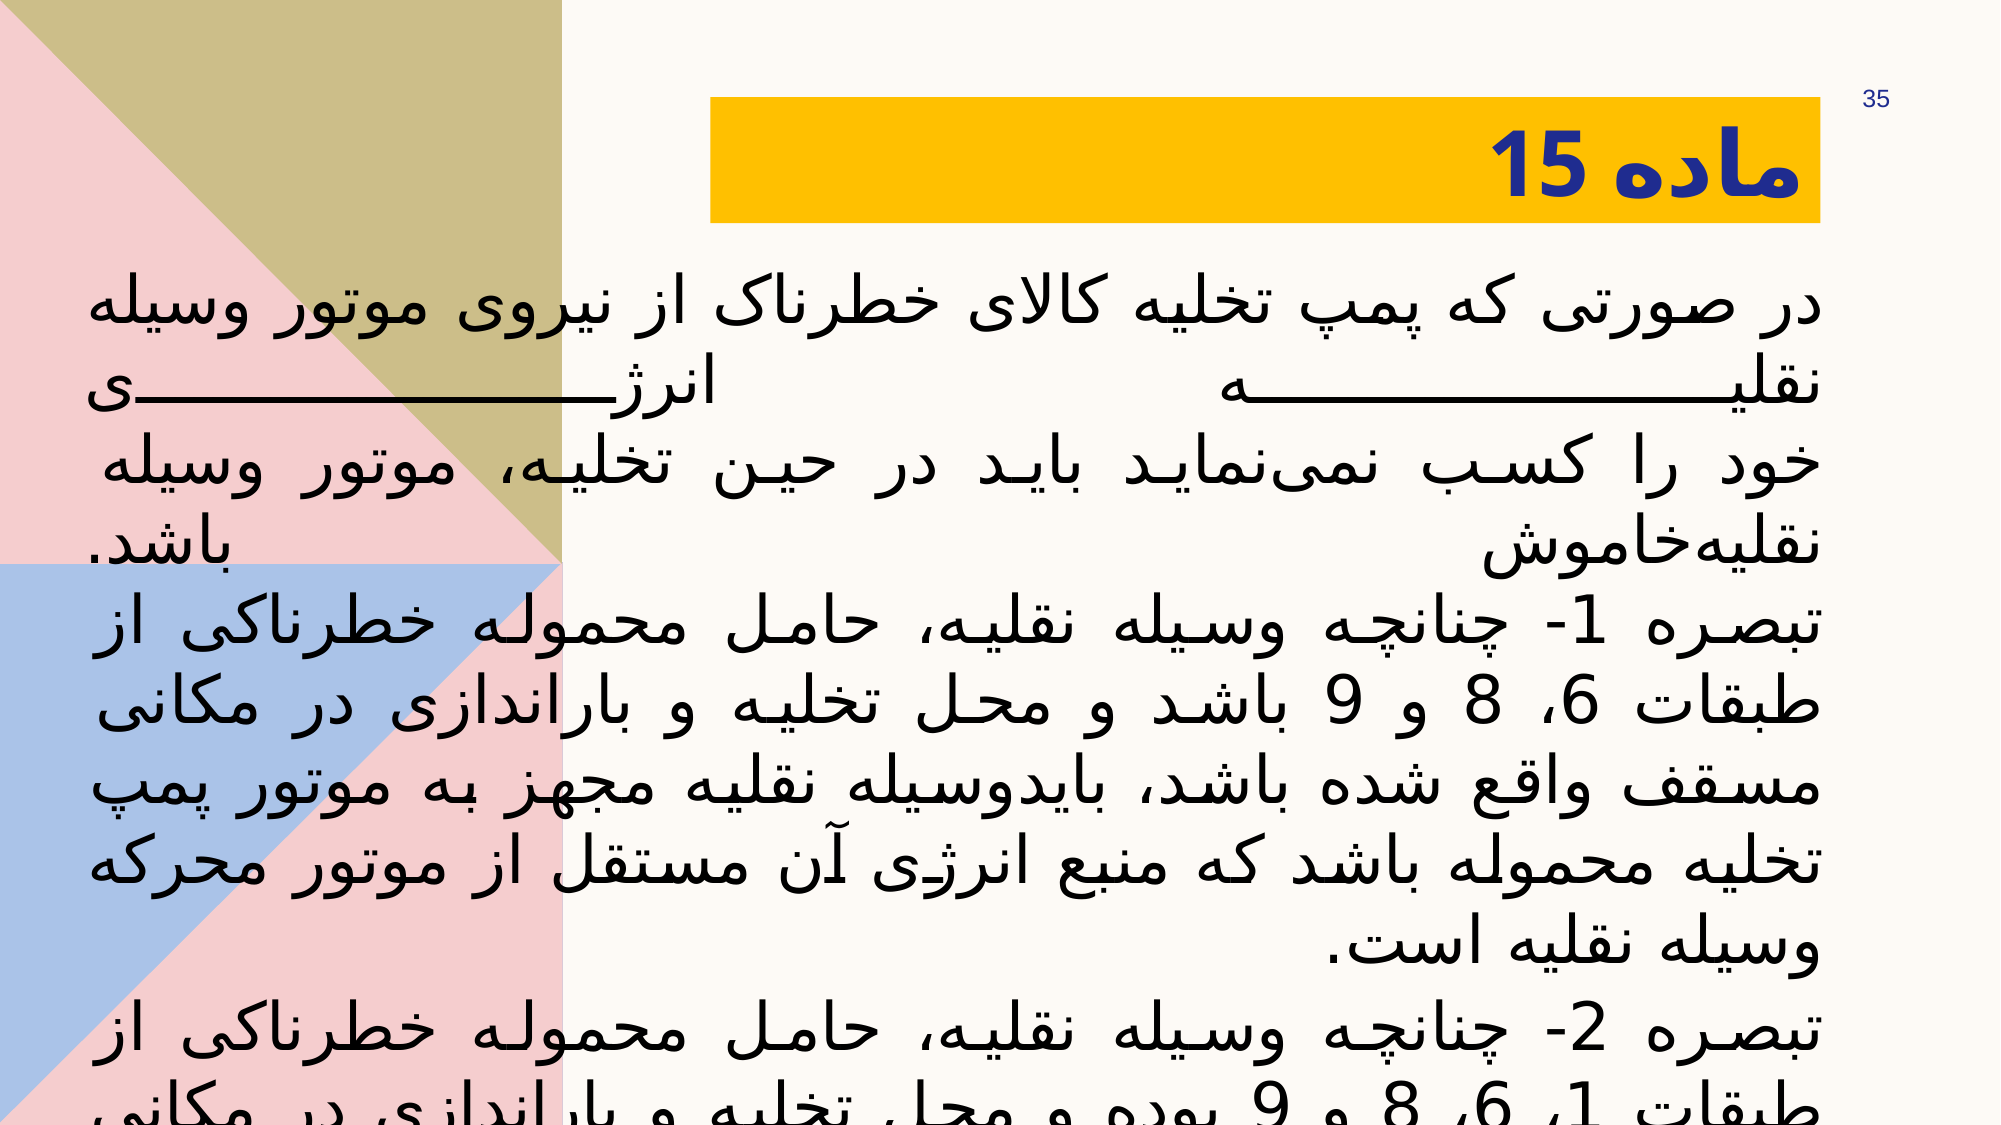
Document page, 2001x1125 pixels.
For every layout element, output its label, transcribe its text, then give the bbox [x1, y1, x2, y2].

title ماده 15 [710, 97, 1821, 224]
list در صورتی که پمپ تخلیه کالای خطرناک از نیروی موتور وسیله نقلیه انرژی خود را کسب نمی‌نماید باید در حین تخلیه، موتور وسیله نقلیه‌خاموش باشد. ‌تبصره 1- چنانچه وسیله نقلیه، حامل محموله خطرناکی از طبقات 6، 8 و 9 باشد و محل تخلیه و باراندازی در مکانی مسقف واقع شده باشد، باید‌وسیله نقلیه مجهز به موتور پمپ تخلیه محموله باشد که منبع انرژی آن مستقل از موتور محرکه وسیله نقلیه است. ‌تبصره 2- چنانچه وسیله نقلیه، حامل محموله خطرناکی از طبقات 1، 6، 8 و 9 بوده و محل تخلیه و باراندازی در مکانی مسقف واقع شده باشد باید در‌حین تخلیه موتور وسیله نقلیه خاموش باشد. [69, 249, 1840, 1028]
slide_number 35 [1795, 75, 1958, 120]
